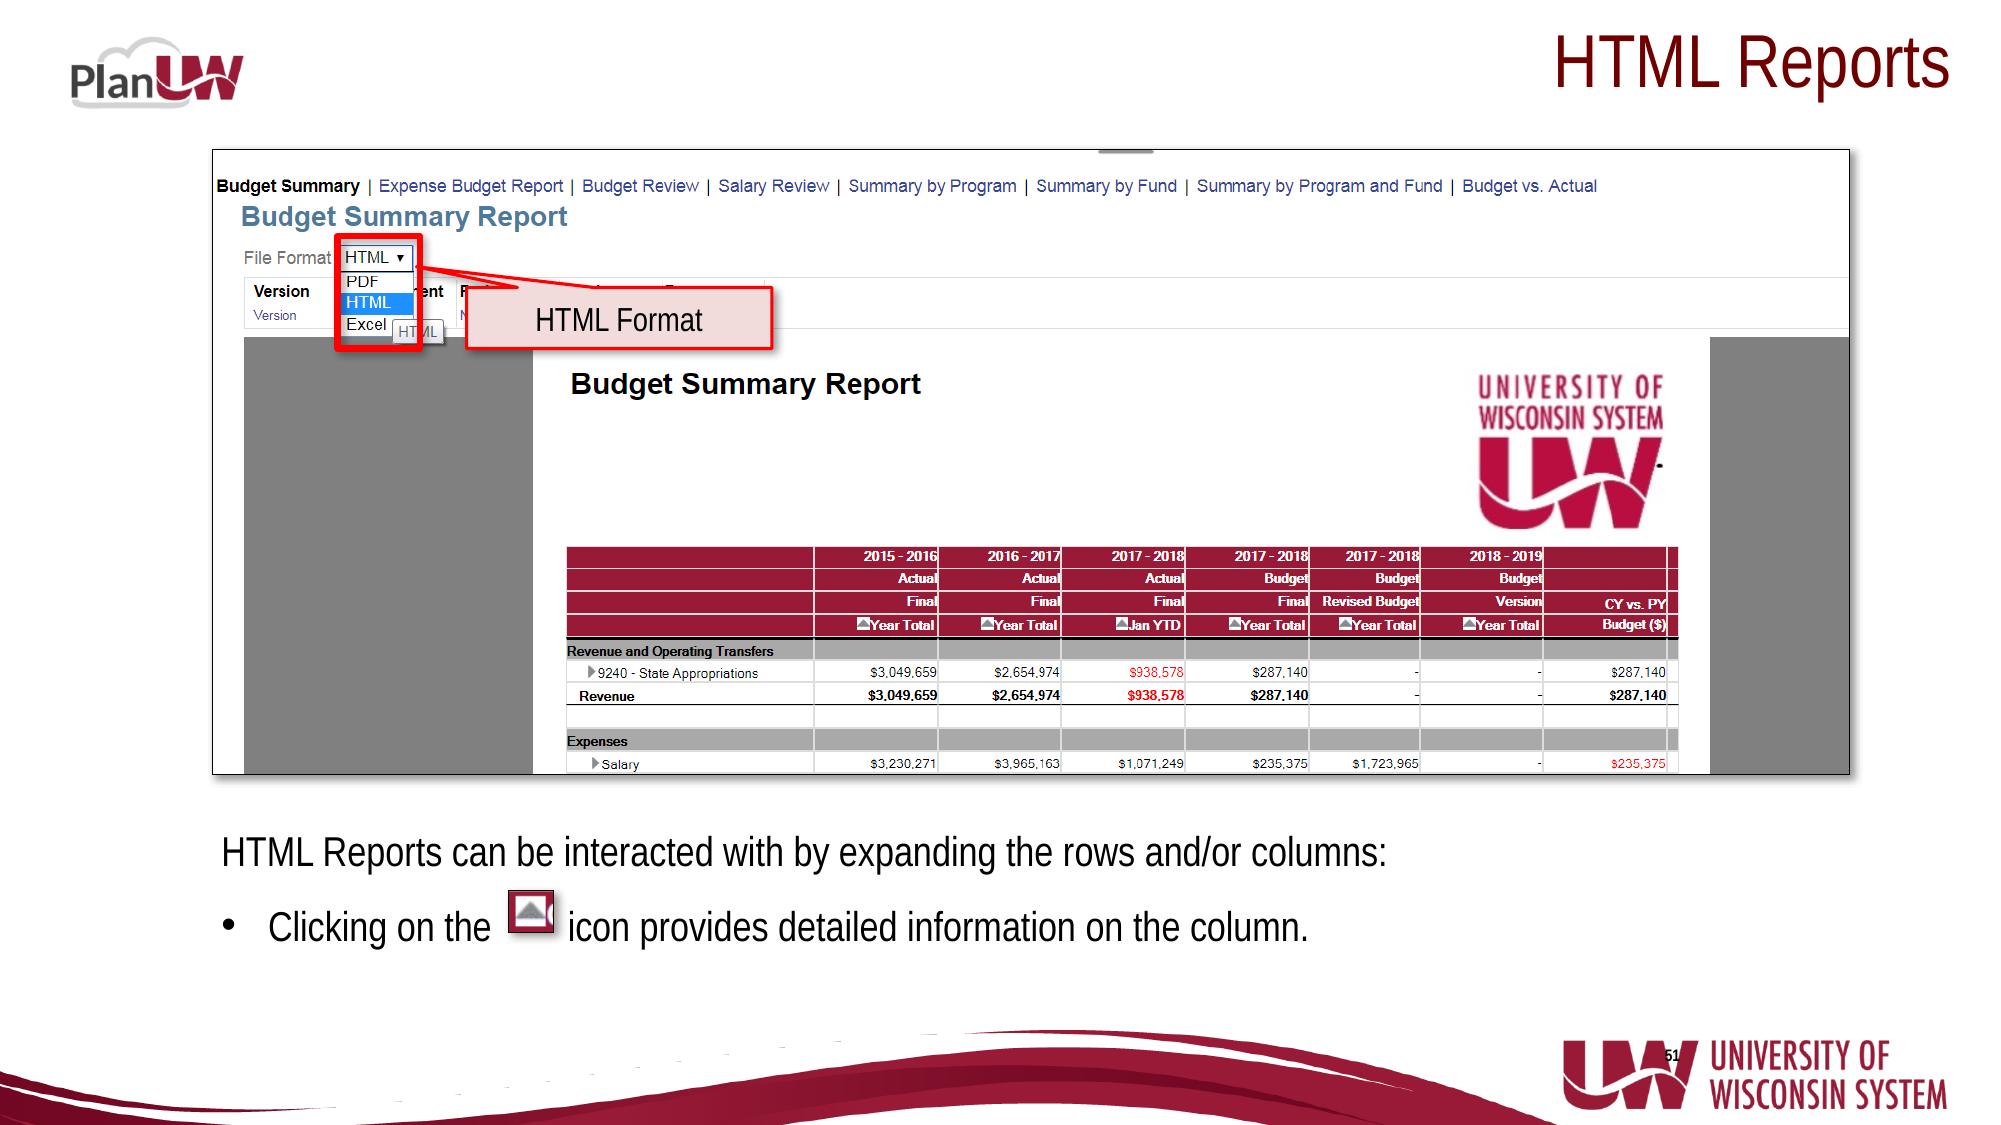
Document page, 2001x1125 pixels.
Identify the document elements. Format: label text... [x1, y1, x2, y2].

picture [0, 988, 1967, 1125]
text_box 51 [1649, 1037, 1710, 1068]
picture [507, 889, 554, 933]
picture [212, 149, 1851, 776]
text_box HTML Reports [466, 12, 1967, 103]
picture [57, 22, 250, 115]
text_box HTML Reports can be interacted with by expanding the rows and/or columns: Clicking on the icon provides detailed information on the column. [206, 791, 1642, 957]
